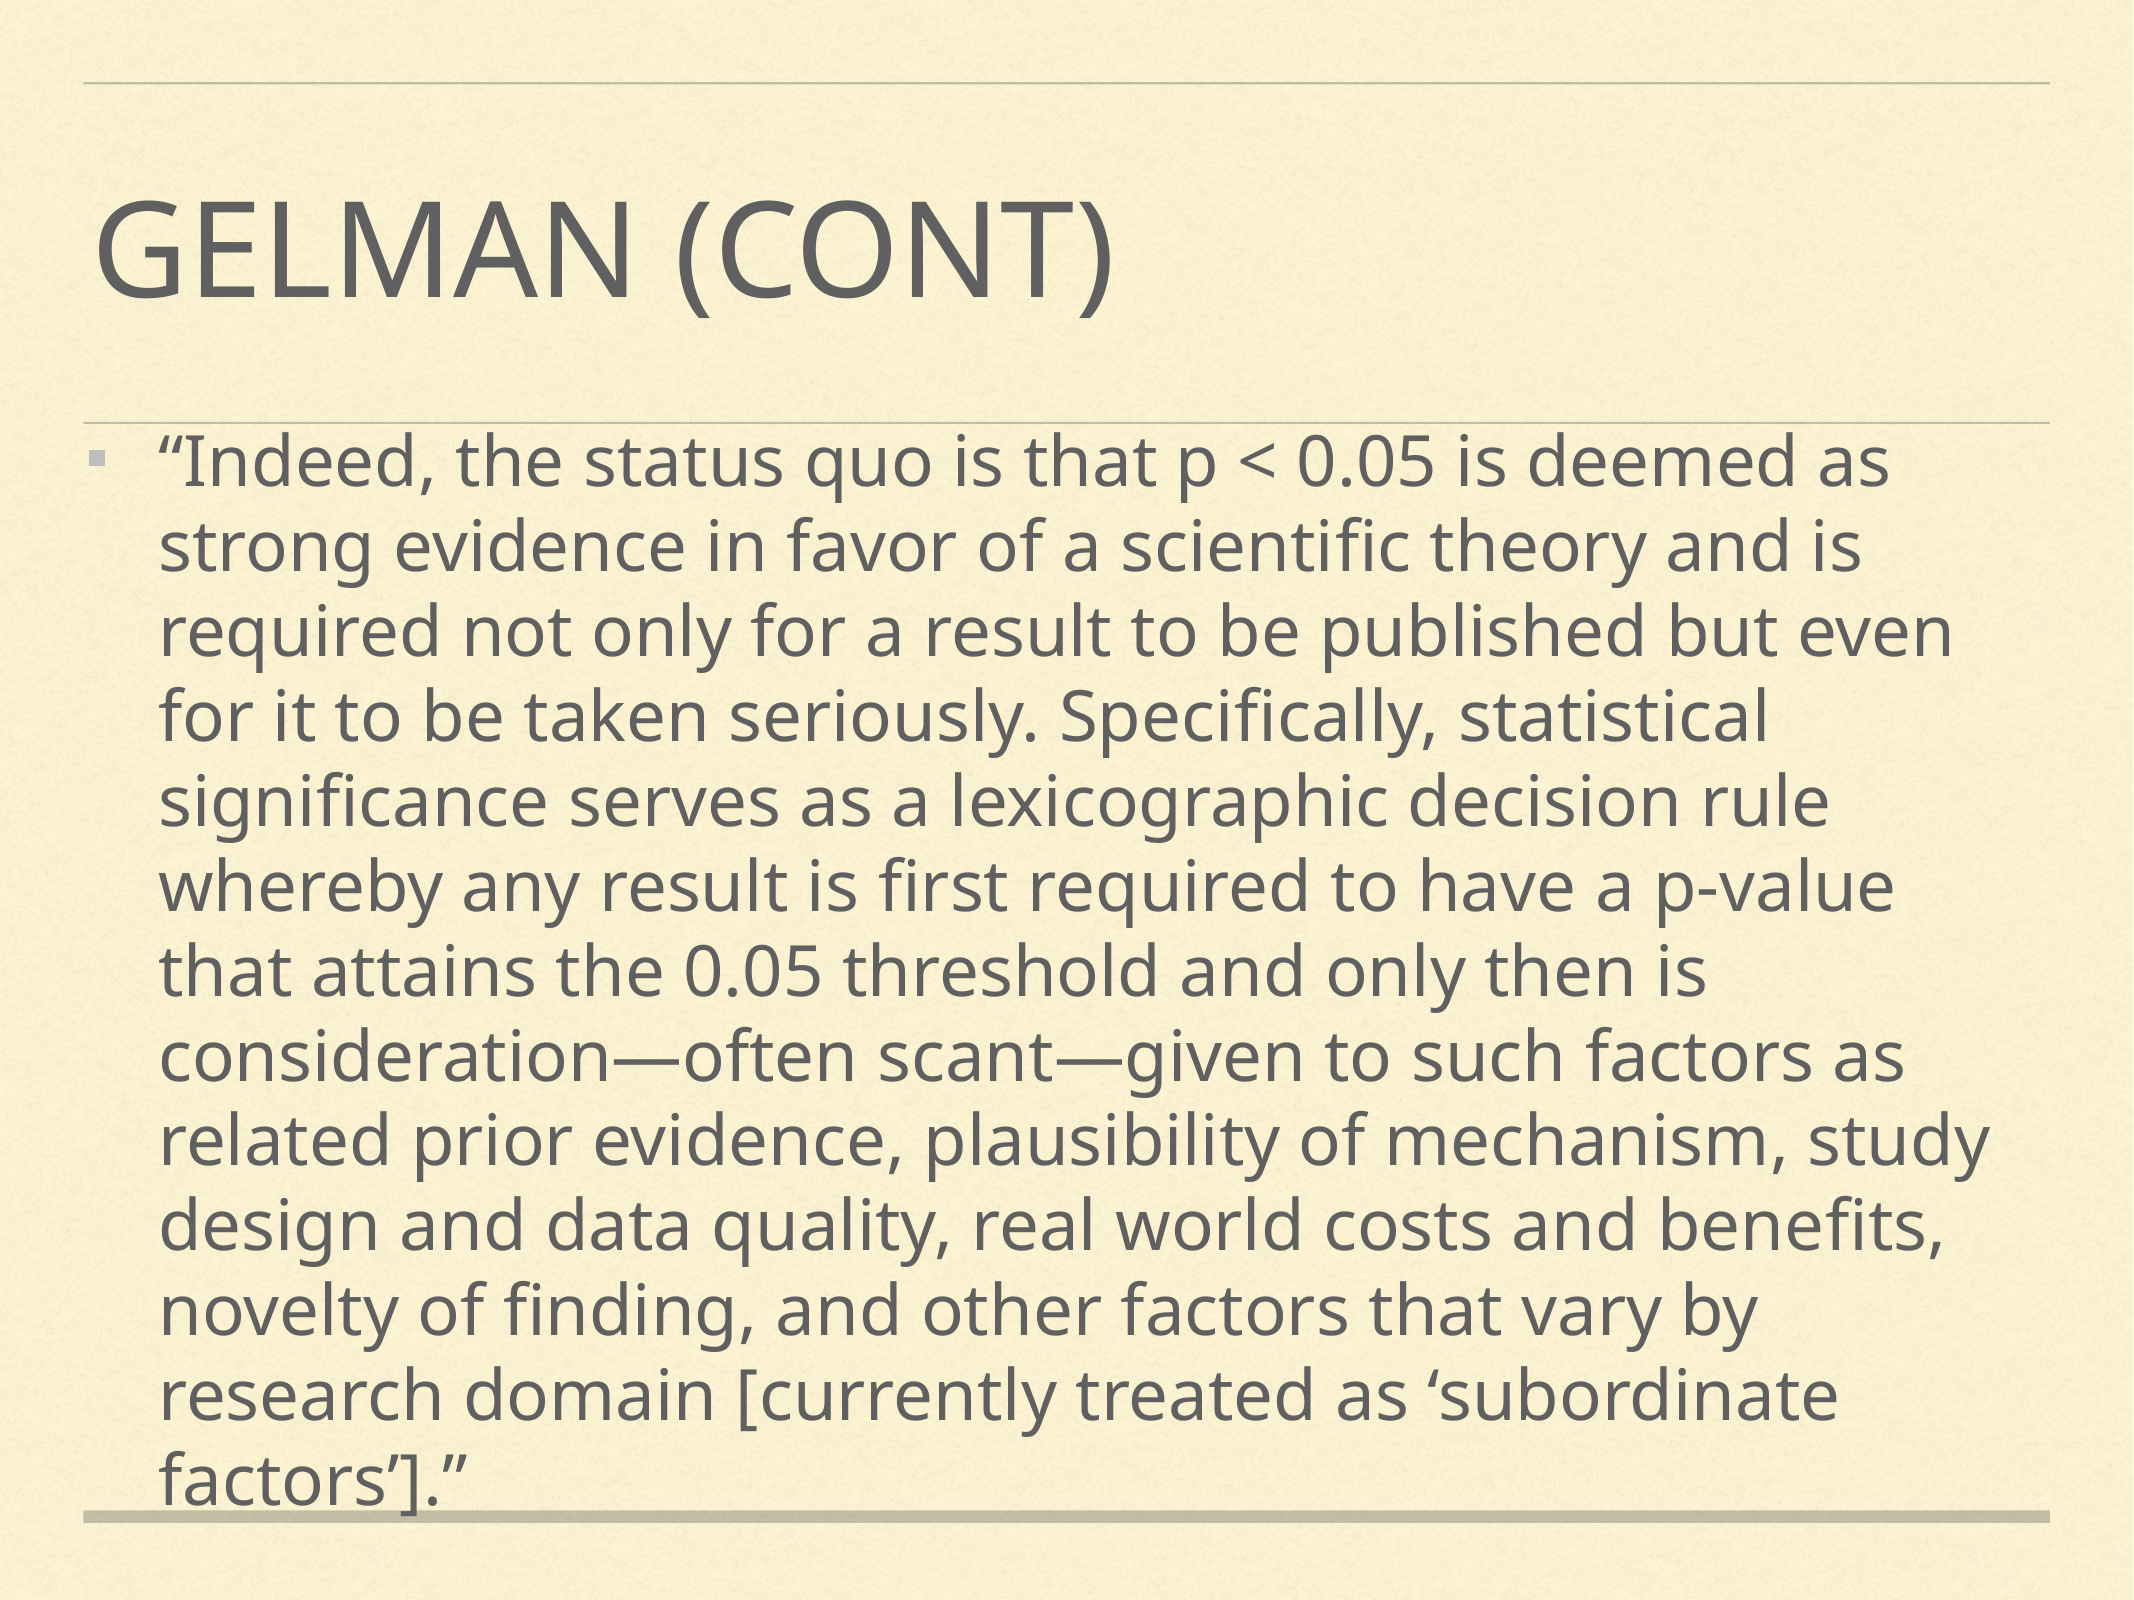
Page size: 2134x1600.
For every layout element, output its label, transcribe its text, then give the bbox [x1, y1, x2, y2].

title Gelman (Cont) [82, 97, 2051, 411]
list “Indeed, the status quo is that p < 0.05 is deemed as strong evidence in favor of a scientiﬁc theory and is required not only for a result to be published but even for it to be taken seriously. Speciﬁcally, statistical signiﬁcance serves as a lexicographic decision rule whereby any result is ﬁrst required to have a p-value that attains the 0.05 threshold and only then is consideration—often scant—given to such factors as related prior evidence, plausibility of mechanism, study design and data quality, real world costs and beneﬁts, novelty of ﬁnding, and other factors that vary by research domain [currently treated as ‘subordinate factors’].” [80, 497, 2049, 1438]
picture [0, 0, 2134, 1600]
